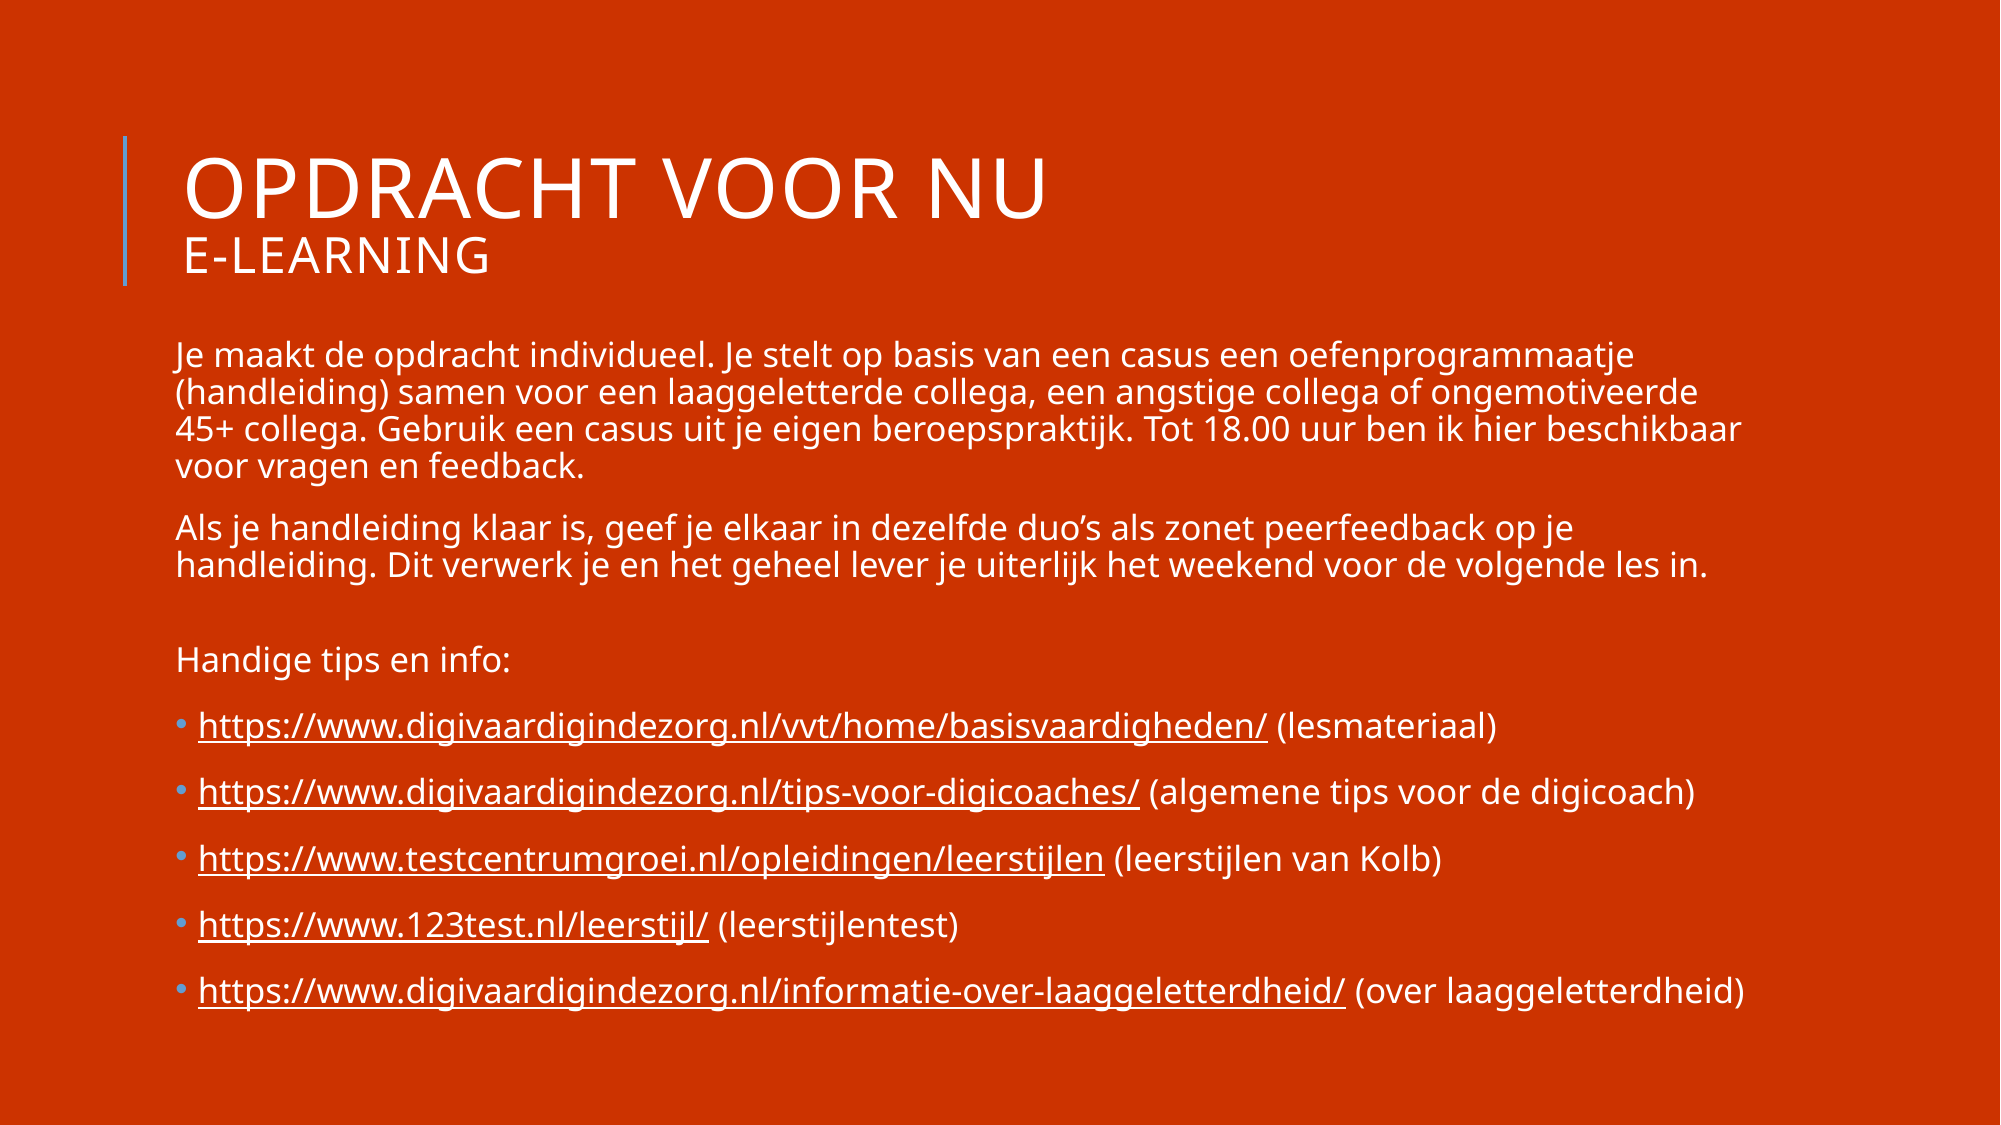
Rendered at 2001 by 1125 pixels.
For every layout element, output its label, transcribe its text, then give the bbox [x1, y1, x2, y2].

title Opdracht voor nu E-learning [168, 96, 1763, 329]
list Je maakt de opdracht individueel. Je stelt op basis van een casus een oefenprogrammaatje (handleiding) samen voor een laaggeletterde collega, een angstige collega of ongemotiveerde 45+ collega. Gebruik een casus uit je eigen beroepspraktijk. Tot 18.00 uur ben ik hier beschikbaar voor vragen en feedback. Als je handleiding klaar is, geef je elkaar in dezelfde duo’s als zonet peerfeedback op je handleiding. Dit verwerk je en het geheel lever je uiterlijk het weekend voor de volgende les in. Handige tips en info: https://www.digivaardigindezorg.nl/vvt/home/basisvaardigheden/ (lesmateriaal) https://www.digivaardigindezorg.nl/tips-voor-digicoaches/ (algemene tips voor de digicoach) https://www.testcentrumgroei.nl/opleidingen/leerstijlen (leerstijlen van Kolb) https://www.123test.nl/leerstijl/ (leerstijlentest) https://www.digivaardigindezorg.nl/informatie-over-laaggeletterdheid/ (over laaggeletterdheid) [168, 329, 1763, 1029]
